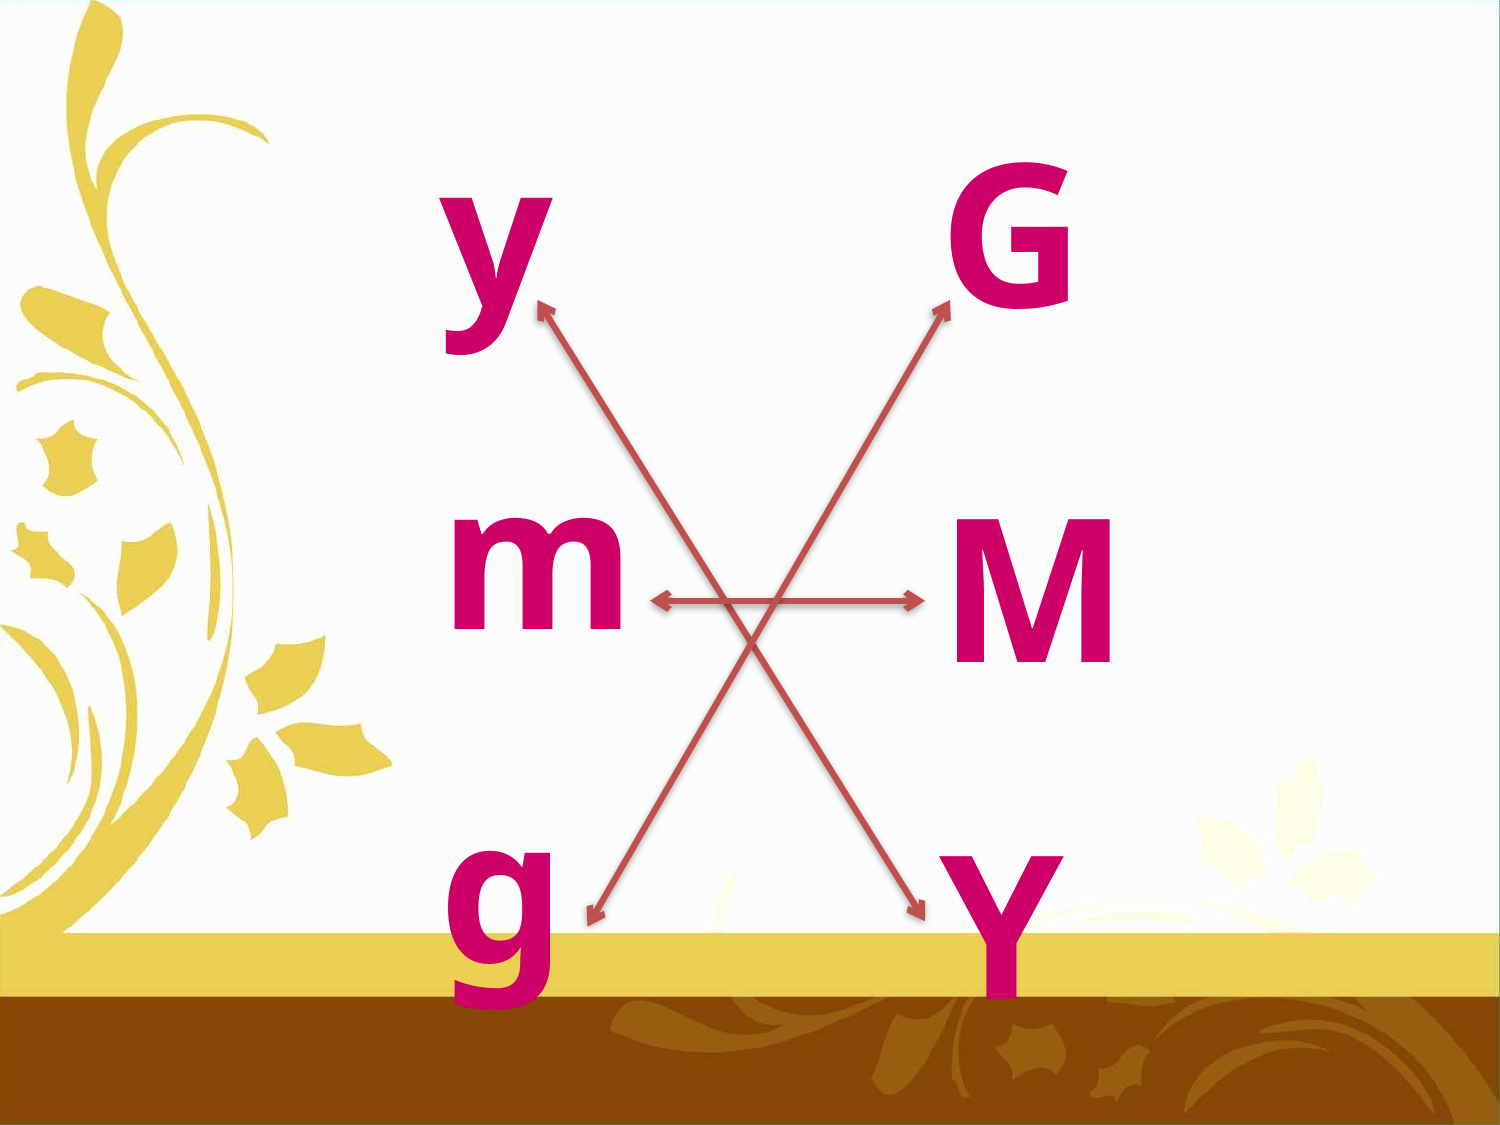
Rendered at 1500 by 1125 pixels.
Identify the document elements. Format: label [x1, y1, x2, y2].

picture [0, 0, 1500, 1125]
text_box [587, 299, 951, 927]
text_box [537, 299, 586, 922]
